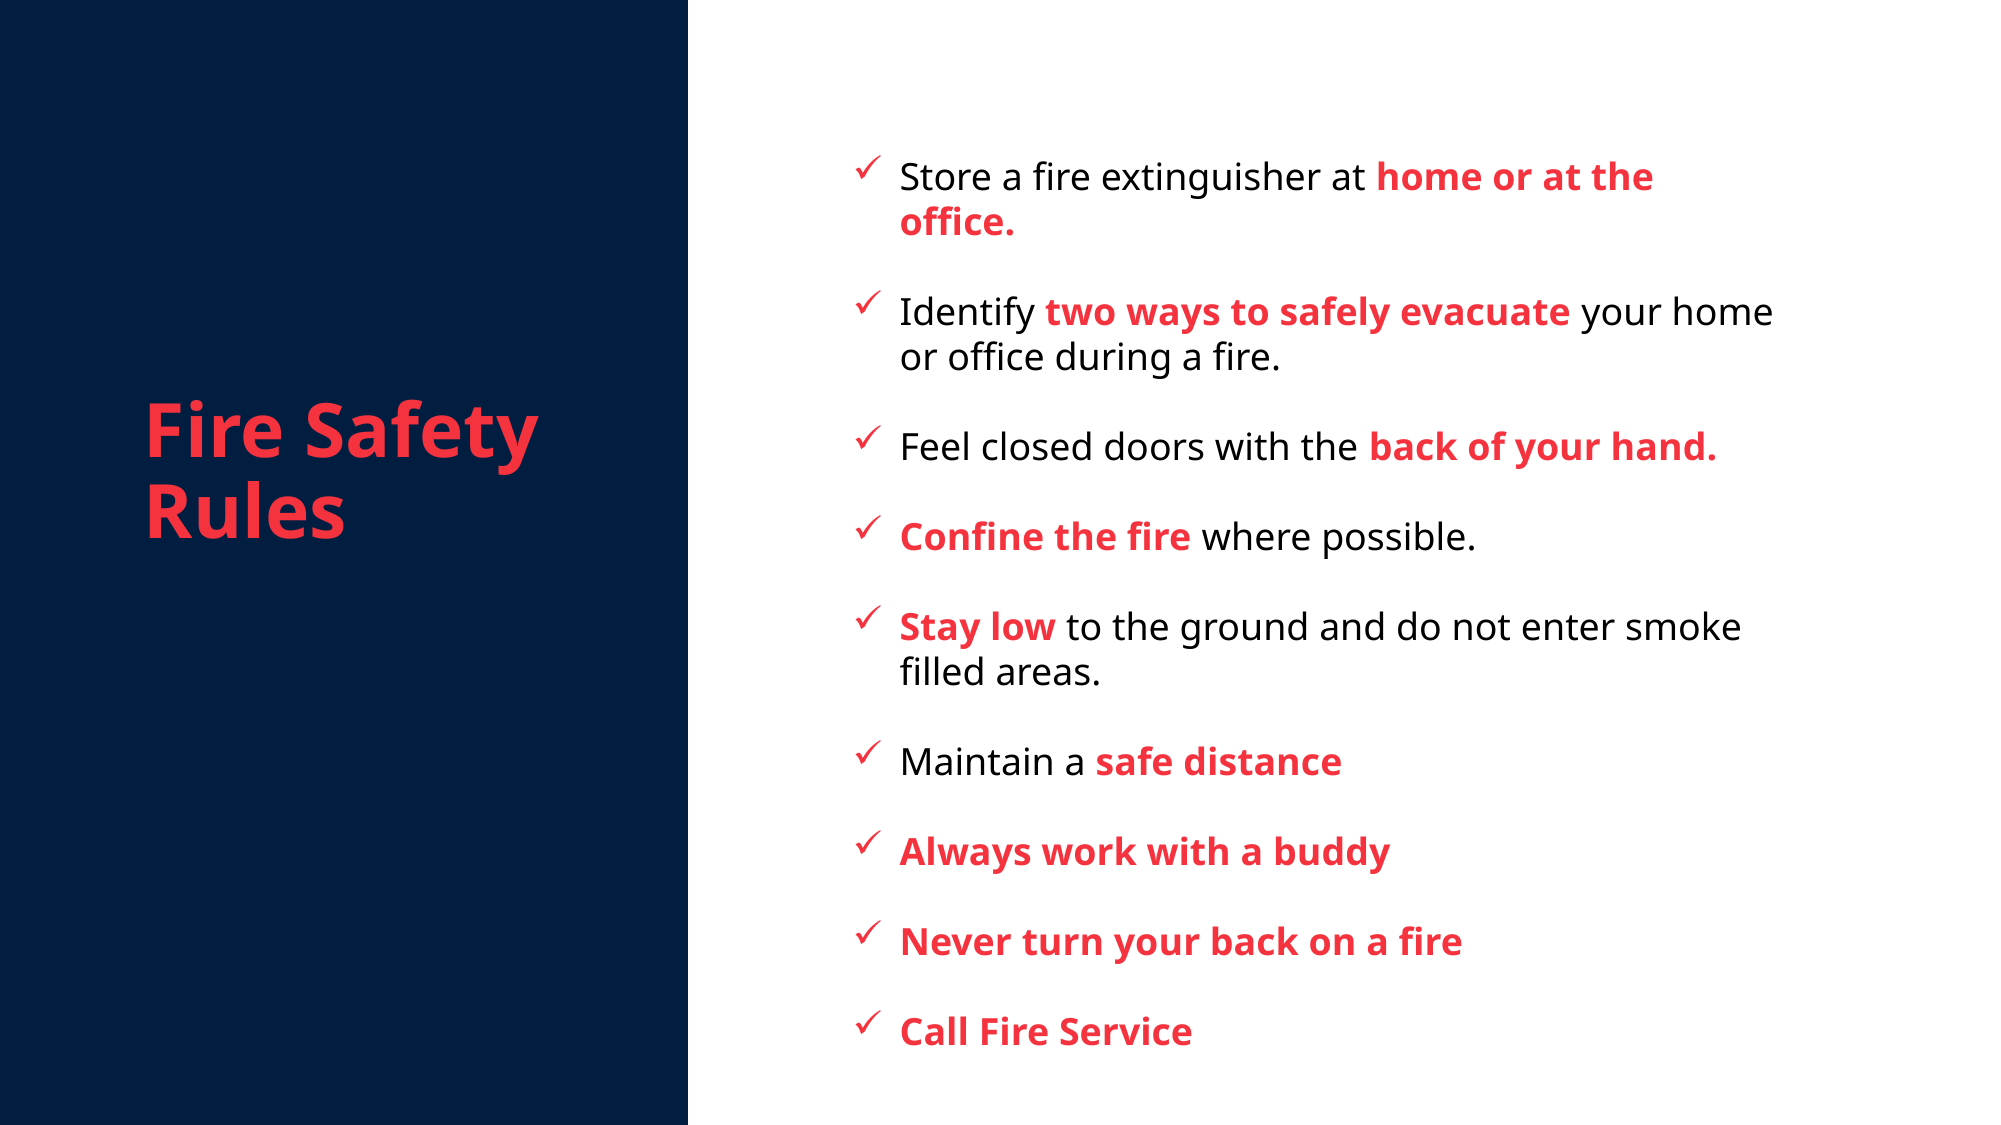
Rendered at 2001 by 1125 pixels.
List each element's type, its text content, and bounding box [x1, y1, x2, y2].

text_box [0, 0, 688, 1125]
text_box Fire Safety Rules [128, 104, 579, 842]
text_box Store a fire extinguisher at home or at the office. Identify two ways to safely evacuate your home or office during a fire. Feel closed doors with the back of your hand. Confine the fire where possible. Stay low to the ground and do not enter smoke filled areas. Maintain a safe distance Always work with a buddy Never turn your back on a fire Call Fire Service [819, 145, 1794, 1106]
